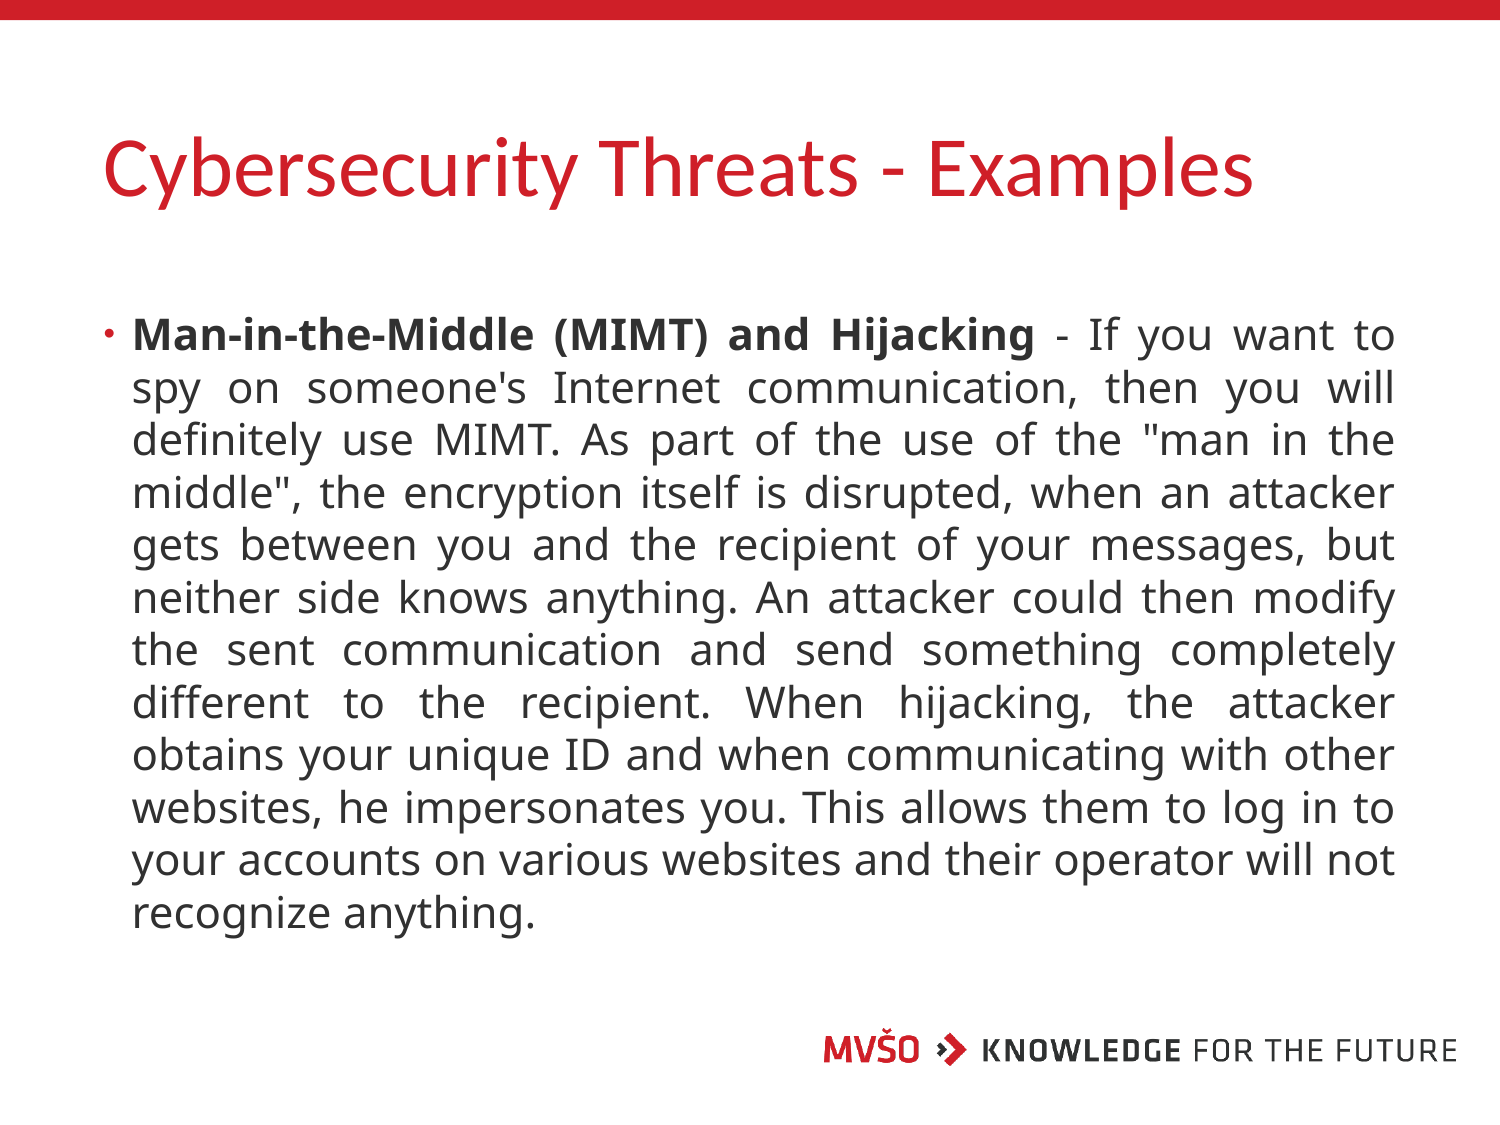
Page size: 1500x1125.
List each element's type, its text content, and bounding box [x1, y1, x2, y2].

picture [824, 1028, 1456, 1066]
title Cybersecurity Threats - Examples [88, 59, 1412, 278]
list Man-in-the-Middle (MIMT) and Hijacking - If you want to spy on someone's Internet communication, then you will definitely use MIMT. As part of the use of the "man in the middle", the encryption itself is disrupted, when an attacker gets between you and the recipient of your messages, but neither side knows anything. An attacker could then modify the sent communication and send something completely different to the recipient. When hijacking, the attacker obtains your unique ID and when communicating with other websites, he impersonates you. This allows them to log in to your accounts on various websites and their operator will not recognize anything. [88, 299, 1412, 969]
